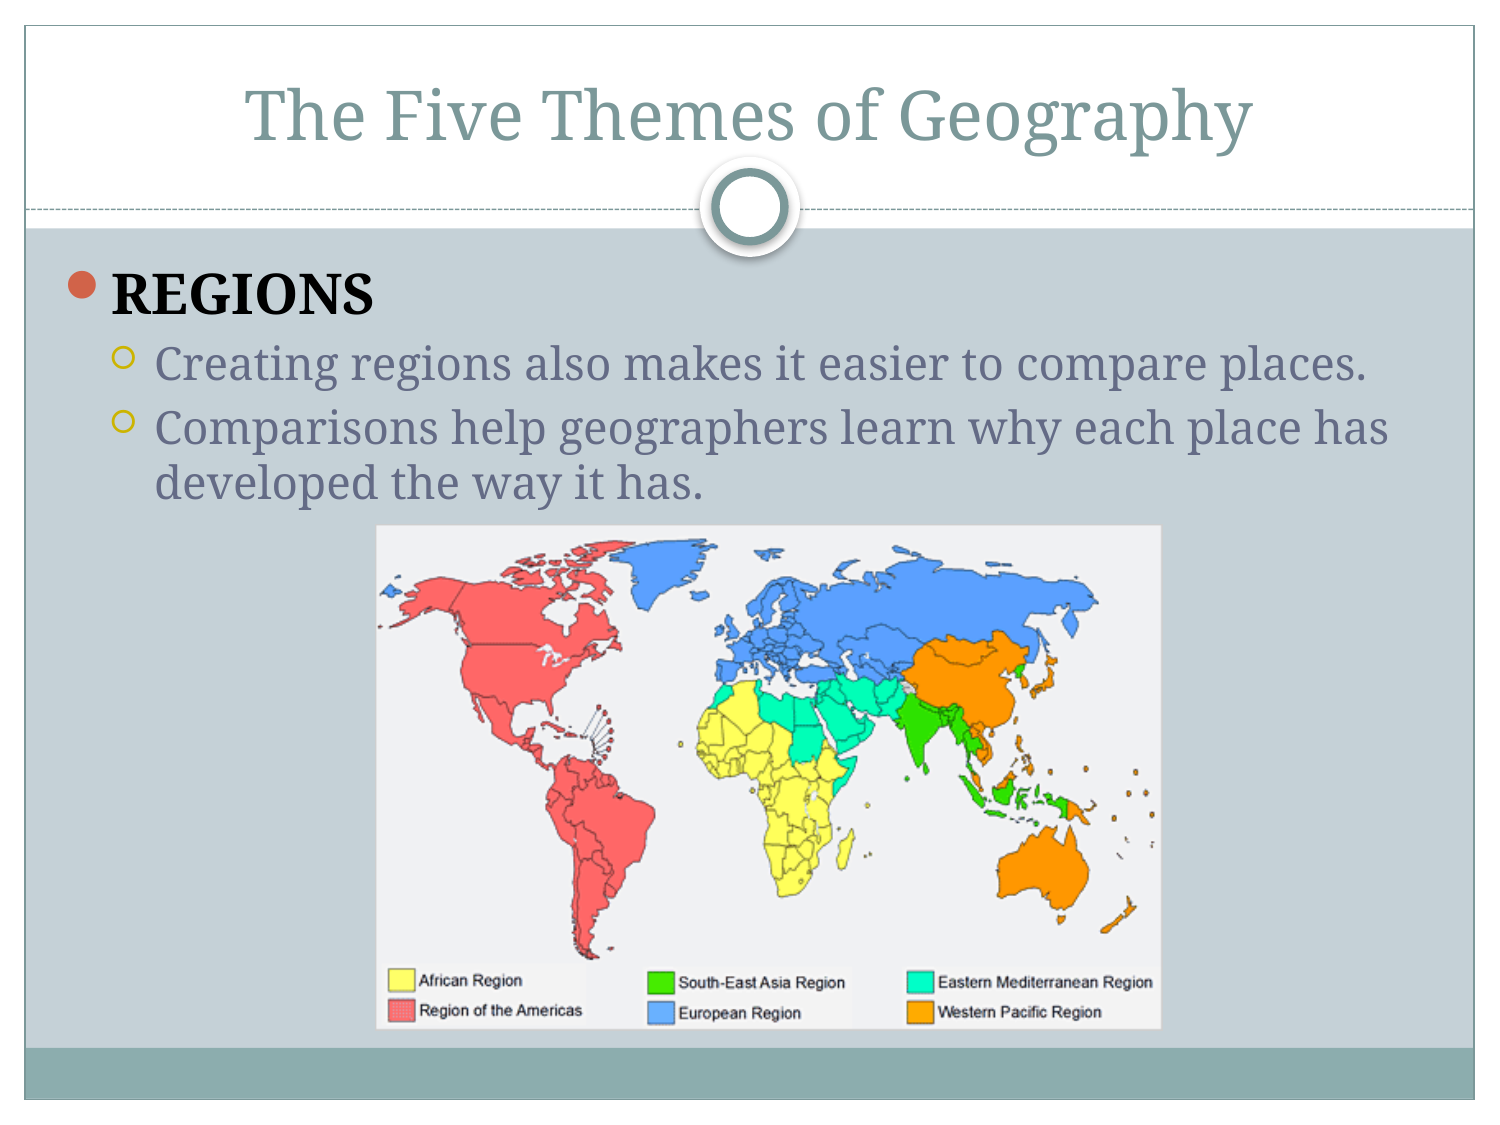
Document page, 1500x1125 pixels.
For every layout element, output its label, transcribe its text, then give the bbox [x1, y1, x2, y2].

picture [374, 524, 1163, 1031]
title The Five Themes of Geography [49, 37, 1450, 162]
list REGIONS Creating regions also makes it easier to compare places. Comparisons help geographers learn why each place has developed the way it has. [49, 250, 1445, 1001]
